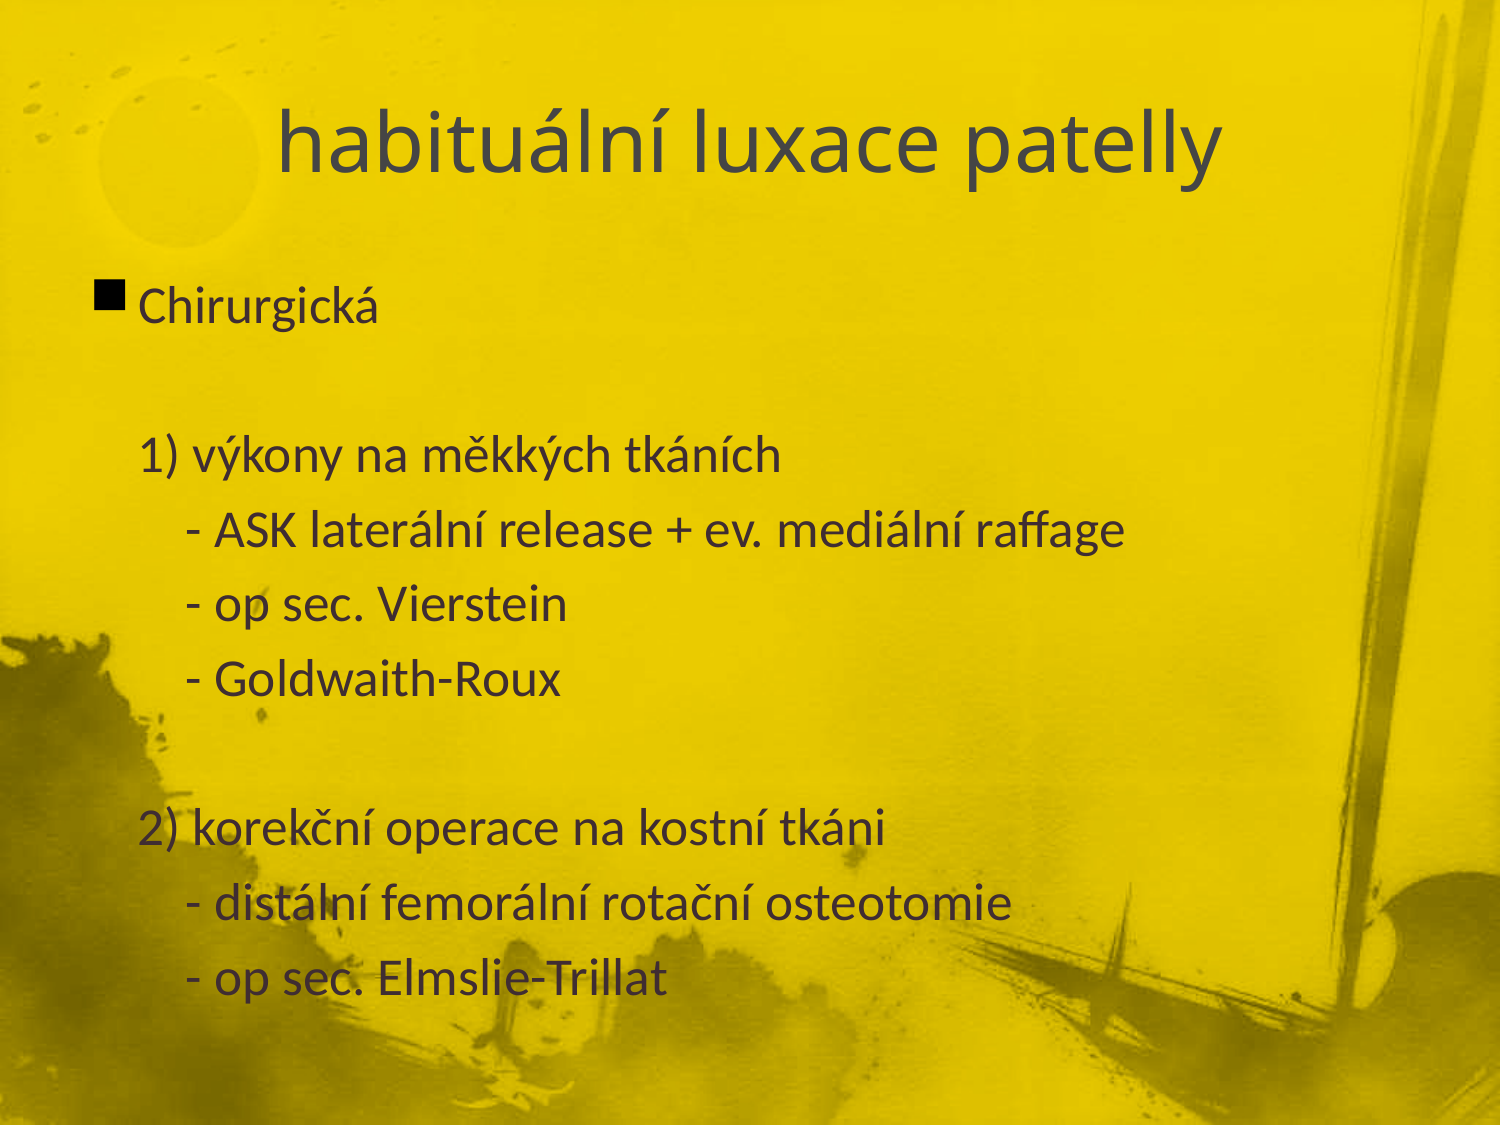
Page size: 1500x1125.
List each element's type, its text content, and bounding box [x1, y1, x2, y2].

list Chirurgická 1) výkony na měkkých tkáních - ASK laterální release + ev. mediální raffage - op sec. Vierstein - Goldwaith-Roux 2) korekční operace na kostní tkáni - distální femorální rotační osteotomie - op sec. Elmslie-Trillat [75, 262, 1425, 1094]
title habituální luxace patelly [75, 45, 1425, 233]
